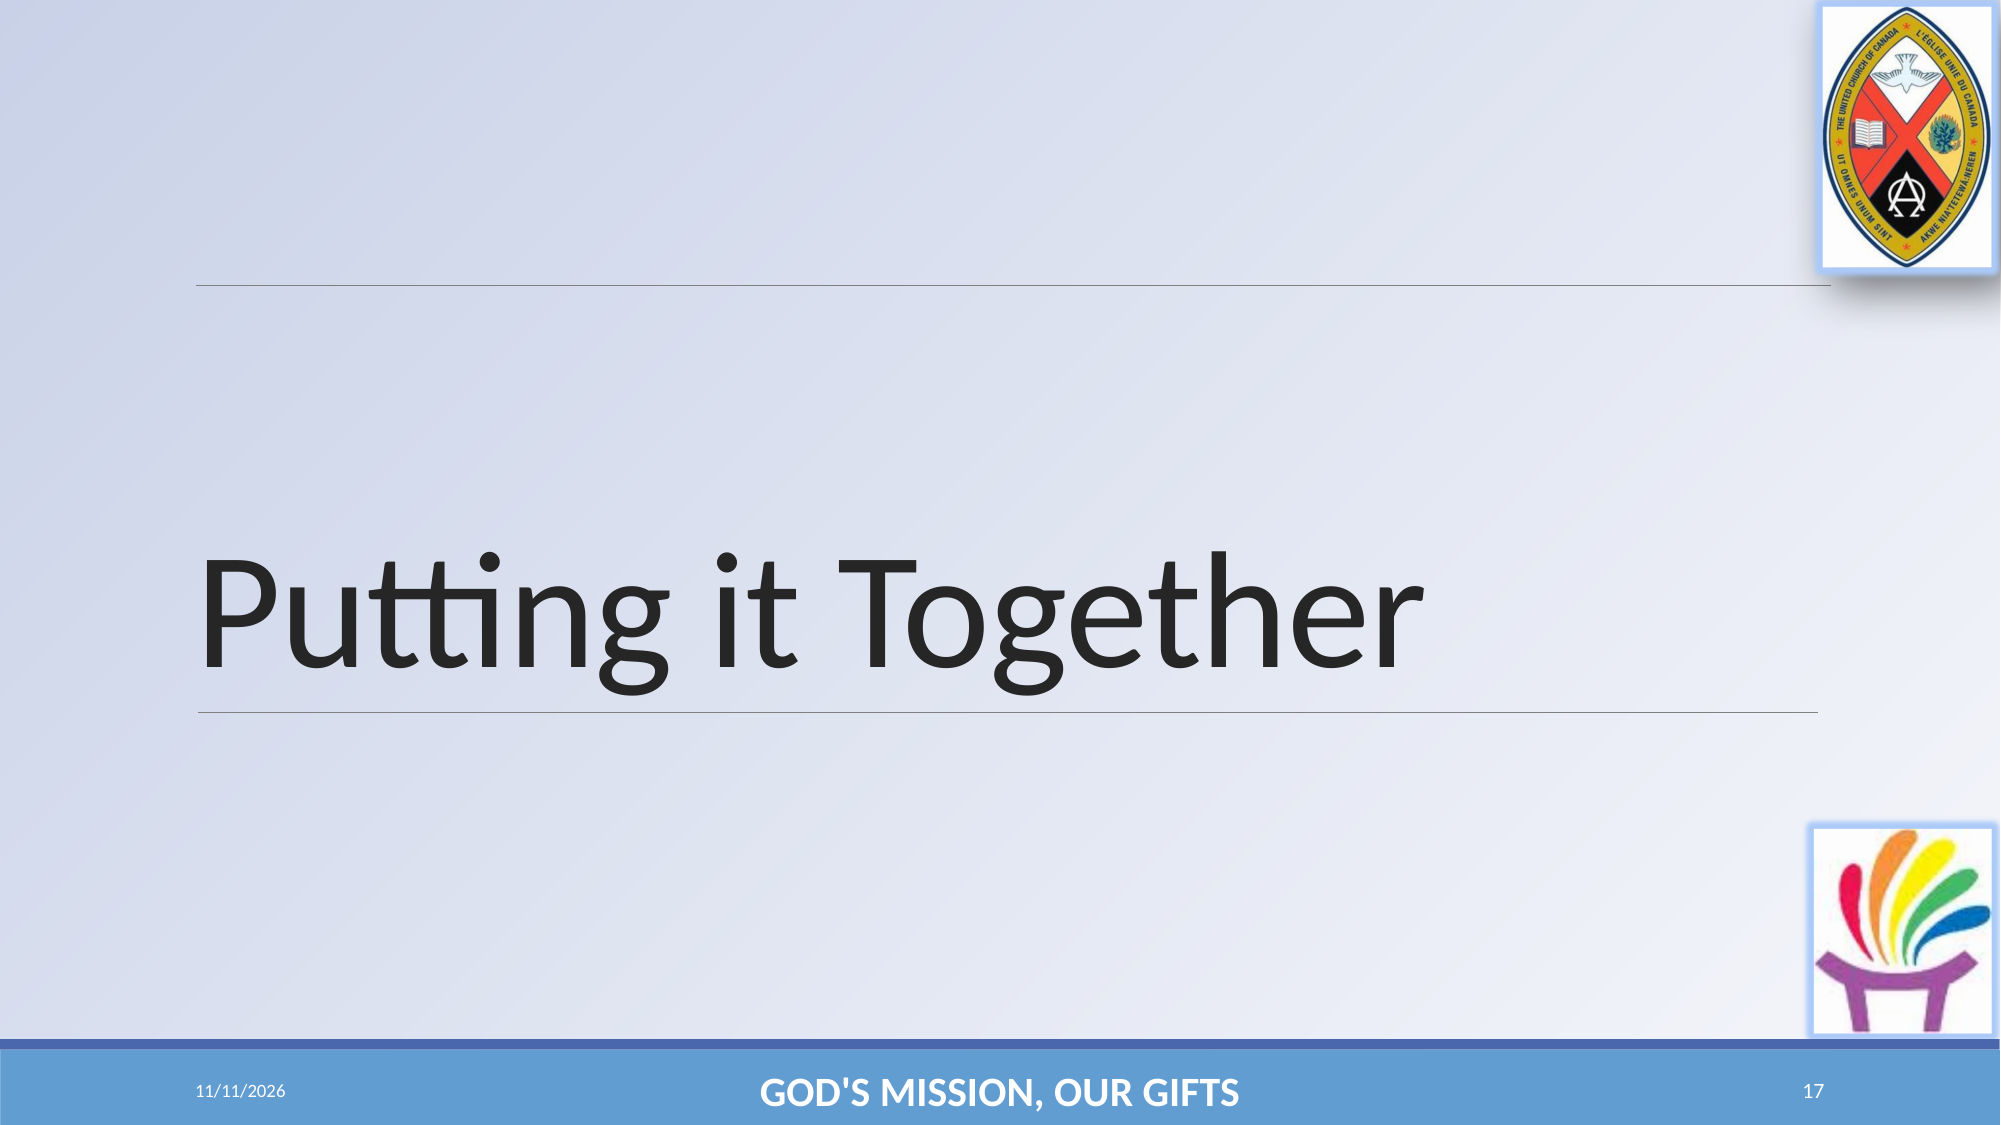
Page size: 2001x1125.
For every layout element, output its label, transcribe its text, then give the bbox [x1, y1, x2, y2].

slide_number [180, 1059, 586, 1120]
footer GOD'S MISSION, OUR GIFTS [604, 1059, 1396, 1120]
slide_number 17 [1624, 1059, 1840, 1120]
title Putting it Together [180, 124, 1830, 710]
picture [1814, 829, 1991, 1033]
picture [1823, 7, 1991, 267]
